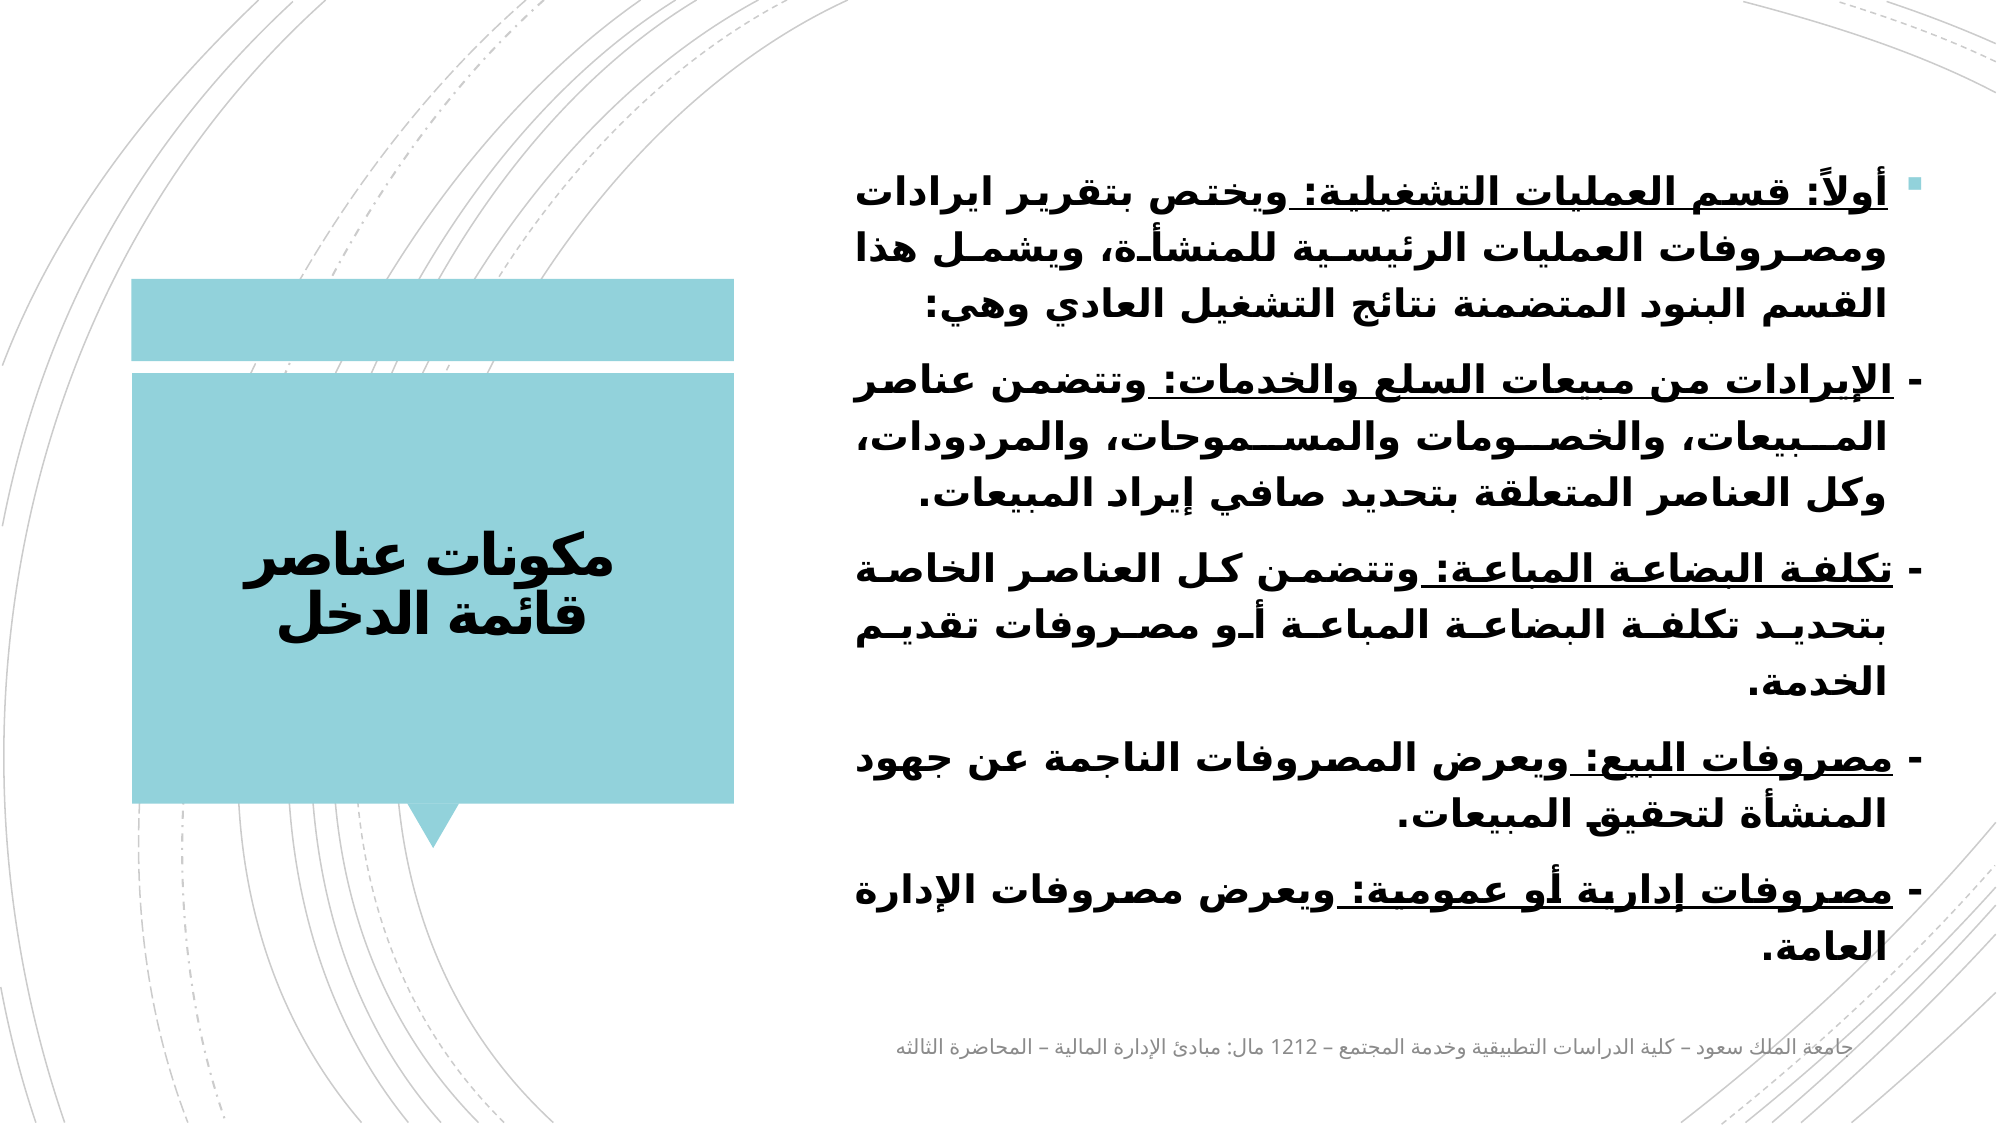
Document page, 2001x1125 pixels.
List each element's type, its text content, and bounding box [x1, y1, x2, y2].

list أولاً: قسم العمليات التشغيلية: ويختص بتقرير ايرادات ومصروفات العمليات الرئيسية للمنشأة، ويشمل هذا القسم البنود المتضمنة نتائج التشغيل العادي وهي: - الإيرادات من مبيعات السلع والخدمات: وتتضمن عناصر المبيعات، والخصومات والمسموحات، والمردودات، وكل العناصر المتعلقة بتحديد صافي إيراد المبيعات. - تكلفة البضاعة المباعة: وتتضمن كل العناصر الخاصة بتحديد تكلفة البضاعة المباعة أو مصروفات تقديم الخدمة. - مصروفات البيع: ويعرض المصروفات الناجمة عن جهود المنشأة لتحقيق المبيعات. - مصروفات إدارية أو عمومية: ويعرض مصروفات الإدارة العامة. [839, 131, 1939, 993]
footer جامعة الملك سعود – كلية الدراسات التطبيقية وخدمة المجتمع – 1212 مال: مبادئ الإدارة المالية – المحاضرة الثالثه [131, 1021, 1869, 1074]
title مكونات عناصر قائمة الدخل [145, 385, 720, 789]
